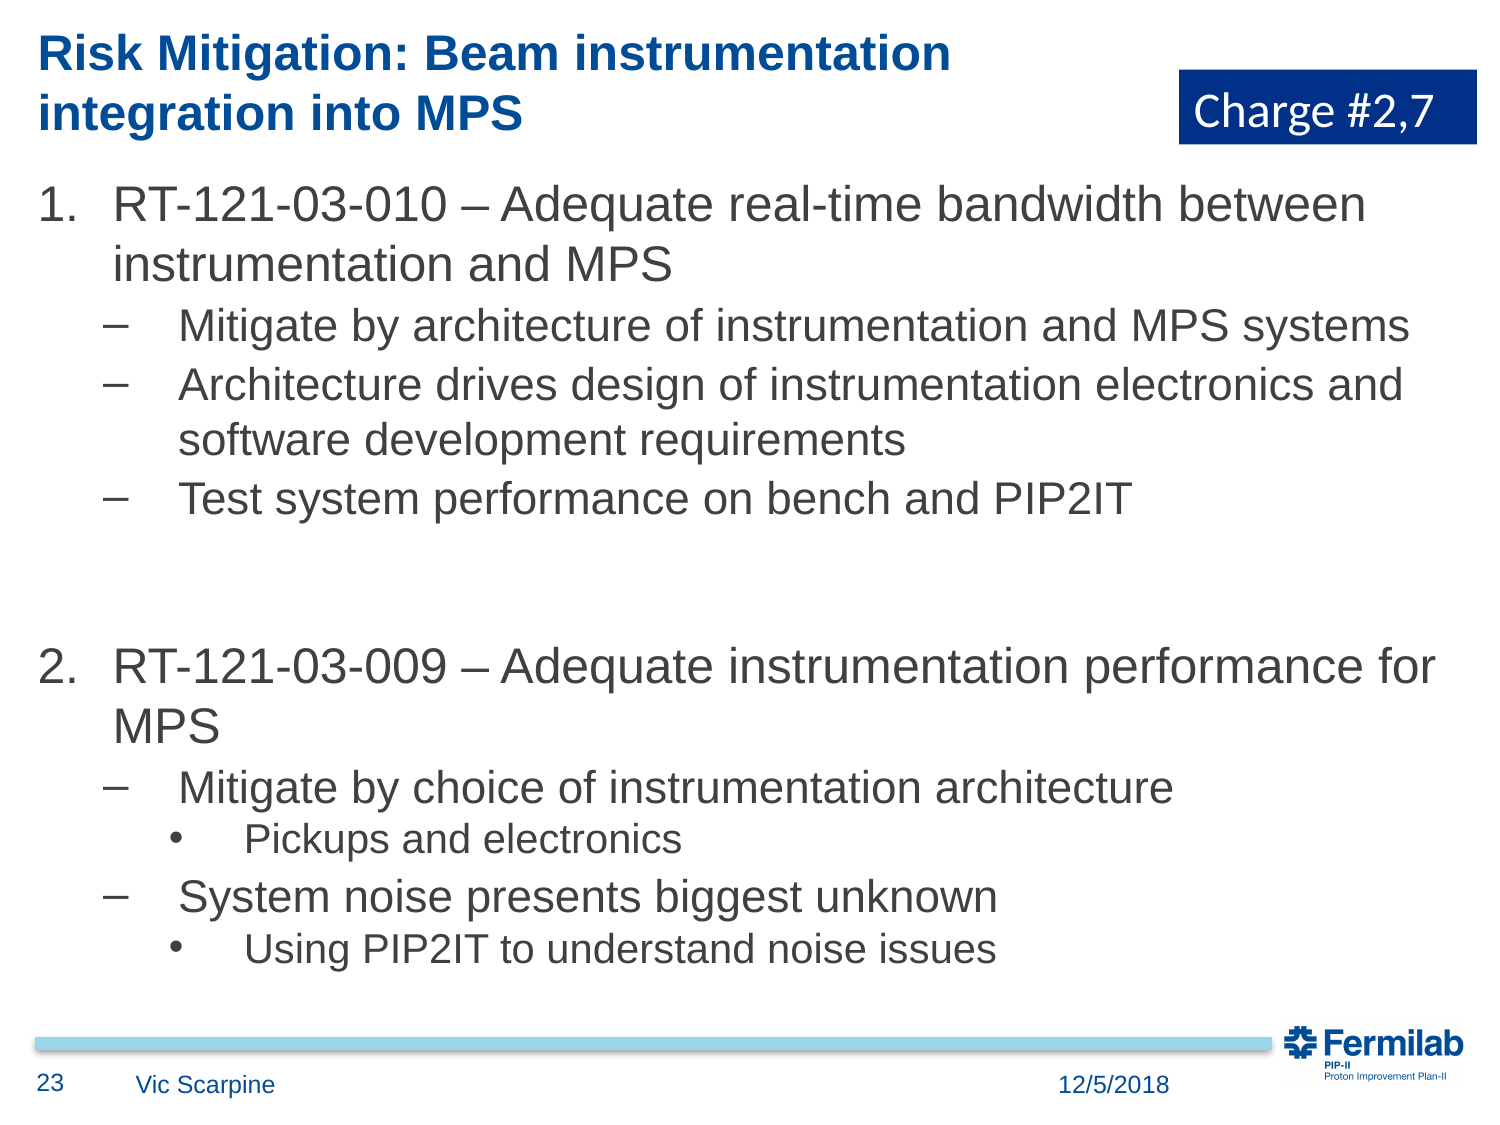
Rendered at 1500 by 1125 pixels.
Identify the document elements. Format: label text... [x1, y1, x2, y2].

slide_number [1058, 1068, 1235, 1109]
list RT-121-03-010 – Adequate real-time bandwidth between instrumentation and MPS Mitigate by architecture of instrumentation and MPS systems Architecture drives design of instrumentation electronics and software development requirements Test system performance on bench and PIP2IT RT-121-03-009 – Adequate instrumentation performance for MPS Mitigate by choice of instrumentation architecture Pickups and electronics System noise presents biggest unknown Using PIP2IT to understand noise issues [37, 171, 1461, 1056]
text_box Charge #2,7 [1179, 69, 1477, 145]
slide_number 23 [36, 1066, 105, 1106]
footer Vic Scarpine [135, 1068, 863, 1109]
picture [1282, 1017, 1466, 1090]
title Risk Mitigation: Beam instrumentation integration into MPS [37, 35, 1180, 141]
